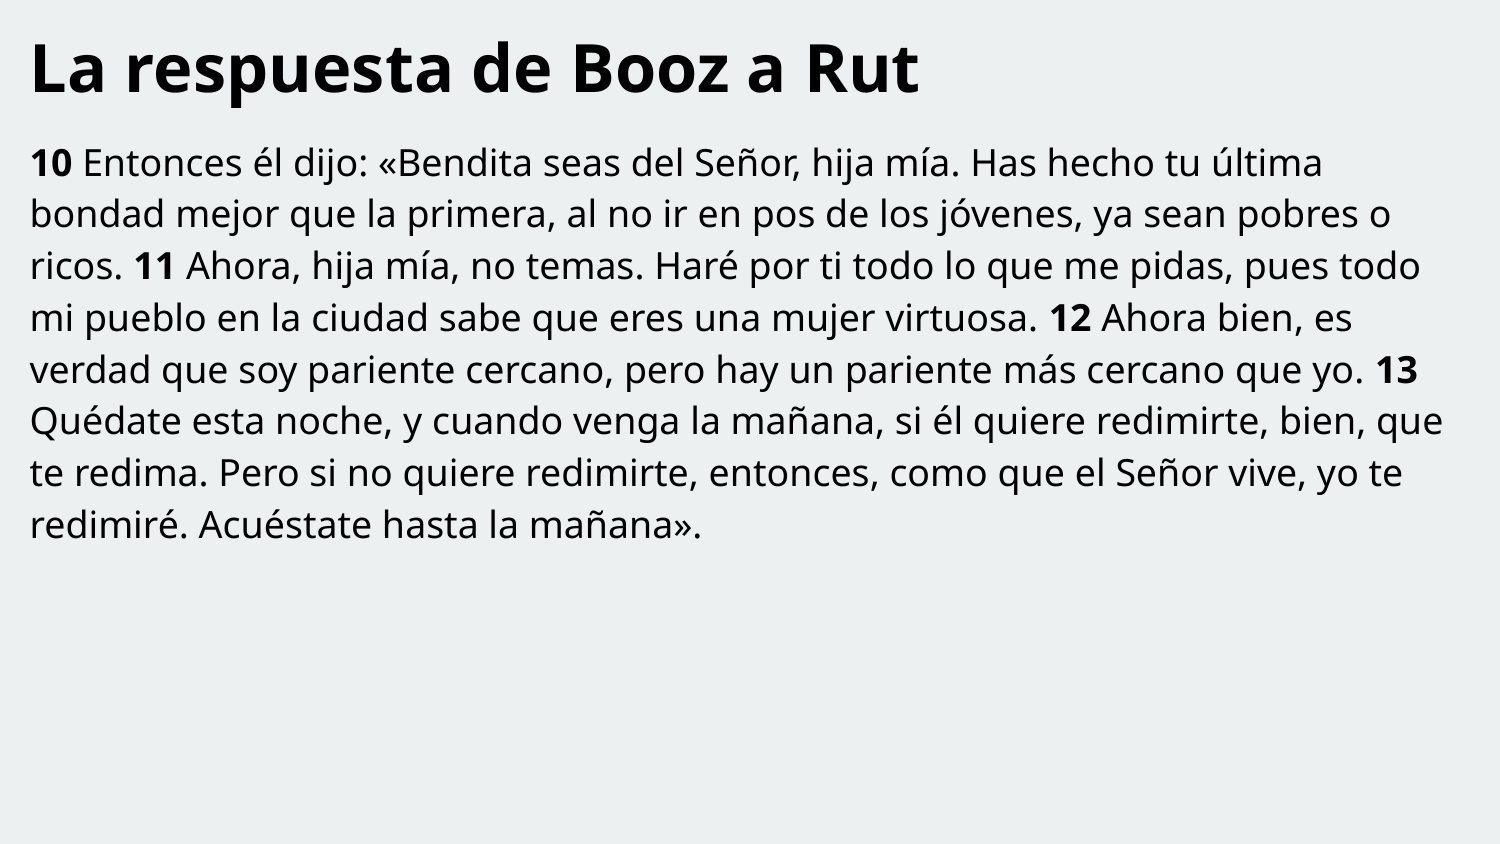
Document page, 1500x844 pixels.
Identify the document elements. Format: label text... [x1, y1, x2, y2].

subtitle La respuesta de Booz a Rut 10 Entonces él dijo: «Bendita seas del Señor, hija mía. Has hecho tu última bondad mejor que la primera, al no ir en pos de los jóvenes, ya sean pobres o ricos. 11 Ahora, hija mía, no temas. Haré por ti todo lo que me pidas, pues todo mi pueblo en la ciudad sabe que eres una mujer virtuosa. 12 Ahora bien, es verdad que soy pariente cercano, pero hay un pariente más cercano que yo. 13 Quédate esta noche, y cuando venga la mañana, si él quiere redimirte, bien, que te redima. Pero si no quiere redimirte, entonces, como que el Señor vive, yo te redimiré. Acuéstate hasta la mañana». [14, 27, 1475, 825]
